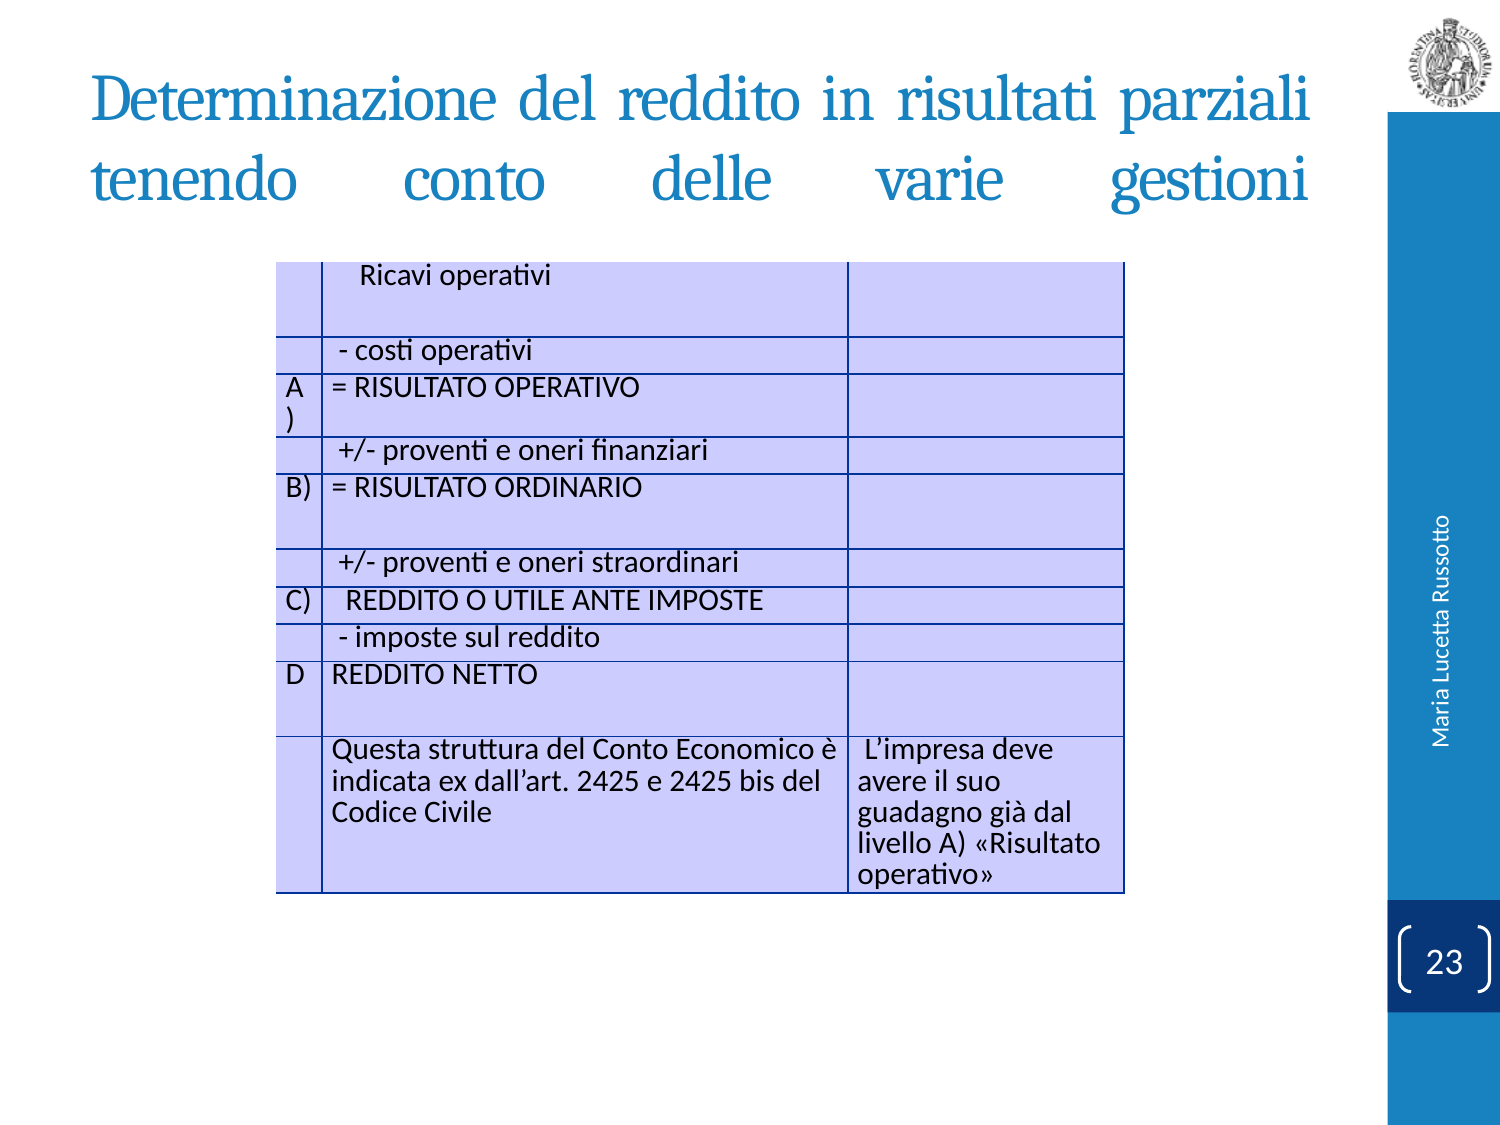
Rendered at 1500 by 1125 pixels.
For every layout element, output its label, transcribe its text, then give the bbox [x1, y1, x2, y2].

table_cell [849, 338, 1123, 373]
table_cell REDDITO O UTILE ANTE IMPOSTE [323, 588, 847, 623]
table_cell [849, 662, 1123, 736]
table_cell = RISULTATO ORDINARIO [323, 475, 847, 548]
table_cell [849, 625, 1123, 661]
table_cell D [276, 662, 321, 736]
table_cell +/- proventi e oneri finanziari [323, 438, 847, 473]
table_cell [276, 737, 321, 892]
table_cell [849, 438, 1123, 473]
footer Maria Lucetta Russotto [1408, 500, 1469, 889]
table_header [276, 262, 321, 336]
table_cell A) [276, 375, 321, 436]
table_cell +/- proventi e oneri straordinari [323, 550, 847, 586]
table_cell B) [276, 475, 321, 548]
table_cell [276, 338, 321, 373]
table_cell [849, 550, 1123, 586]
table_cell - costi operativi [323, 338, 847, 373]
picture [1387, 0, 1500, 112]
table_cell L’impresa deve avere il suo guadagno già dal livello A) «Risultato operativo» [849, 737, 1123, 892]
table_header [849, 262, 1123, 336]
table_cell C) [276, 588, 321, 623]
table_cell [276, 625, 321, 661]
table_cell [276, 438, 321, 473]
table_cell [276, 550, 321, 586]
table_header Ricavi operativi [323, 262, 847, 336]
table_cell - imposte sul reddito [323, 625, 847, 661]
table_cell REDDITO NETTO [323, 662, 847, 736]
title Determinazione del reddito in risultati parziali tenendo conto delle varie gestioni [75, 45, 1325, 233]
table_cell Questa struttura del Conto Economico è indicata ex dall’art. 2425 e 2425 bis del Codice Civile [323, 737, 847, 892]
table_cell [849, 375, 1123, 436]
table_cell [849, 475, 1123, 548]
table_cell [849, 588, 1123, 623]
table_cell = RISULTATO OPERATIVO [323, 375, 847, 436]
slide_number 23 [1397, 925, 1492, 994]
